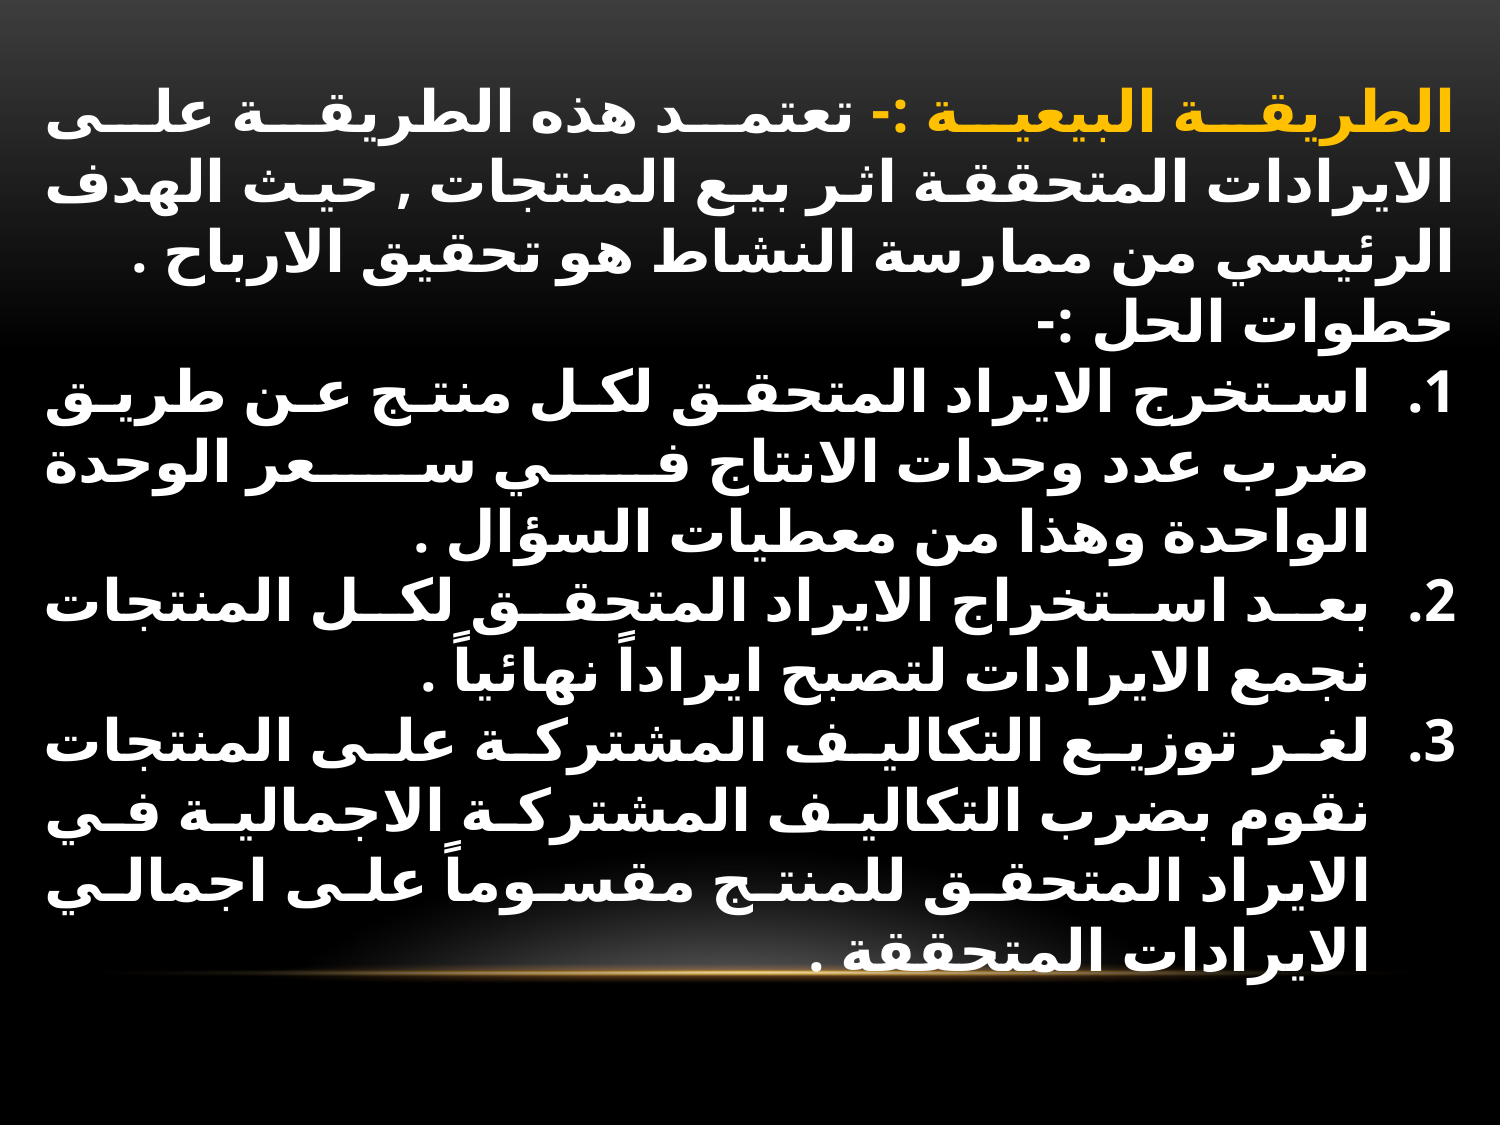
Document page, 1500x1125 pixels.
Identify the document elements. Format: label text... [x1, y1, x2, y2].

text_box الطريقة البيعية :- تعتمد هذه الطريقة على الايرادات المتحققة اثر بيع المنتجات , حيث الهدف الرئيسي من ممارسة النشاط هو تحقيق الارباح . خطوات الحل :- استخرج الايراد المتحقق لكل منتج عن طريق ضرب عدد وحدات الانتاج في سعر الوحدة الواحدة وهذا من معطيات السؤال . بعد استخراج الايراد المتحقق لكل المنتجات نجمع الايرادات لتصبح ايراداً نهائياً . لغر توزيع التكاليف المشتركة على المنتجات نقوم بضرب التكاليف المشتركة الاجمالية في الايراد المتحقق للمنتج مقسوماً على اجمالي الايرادات المتحققة . [29, 66, 1471, 991]
picture [0, 0, 1500, 1125]
